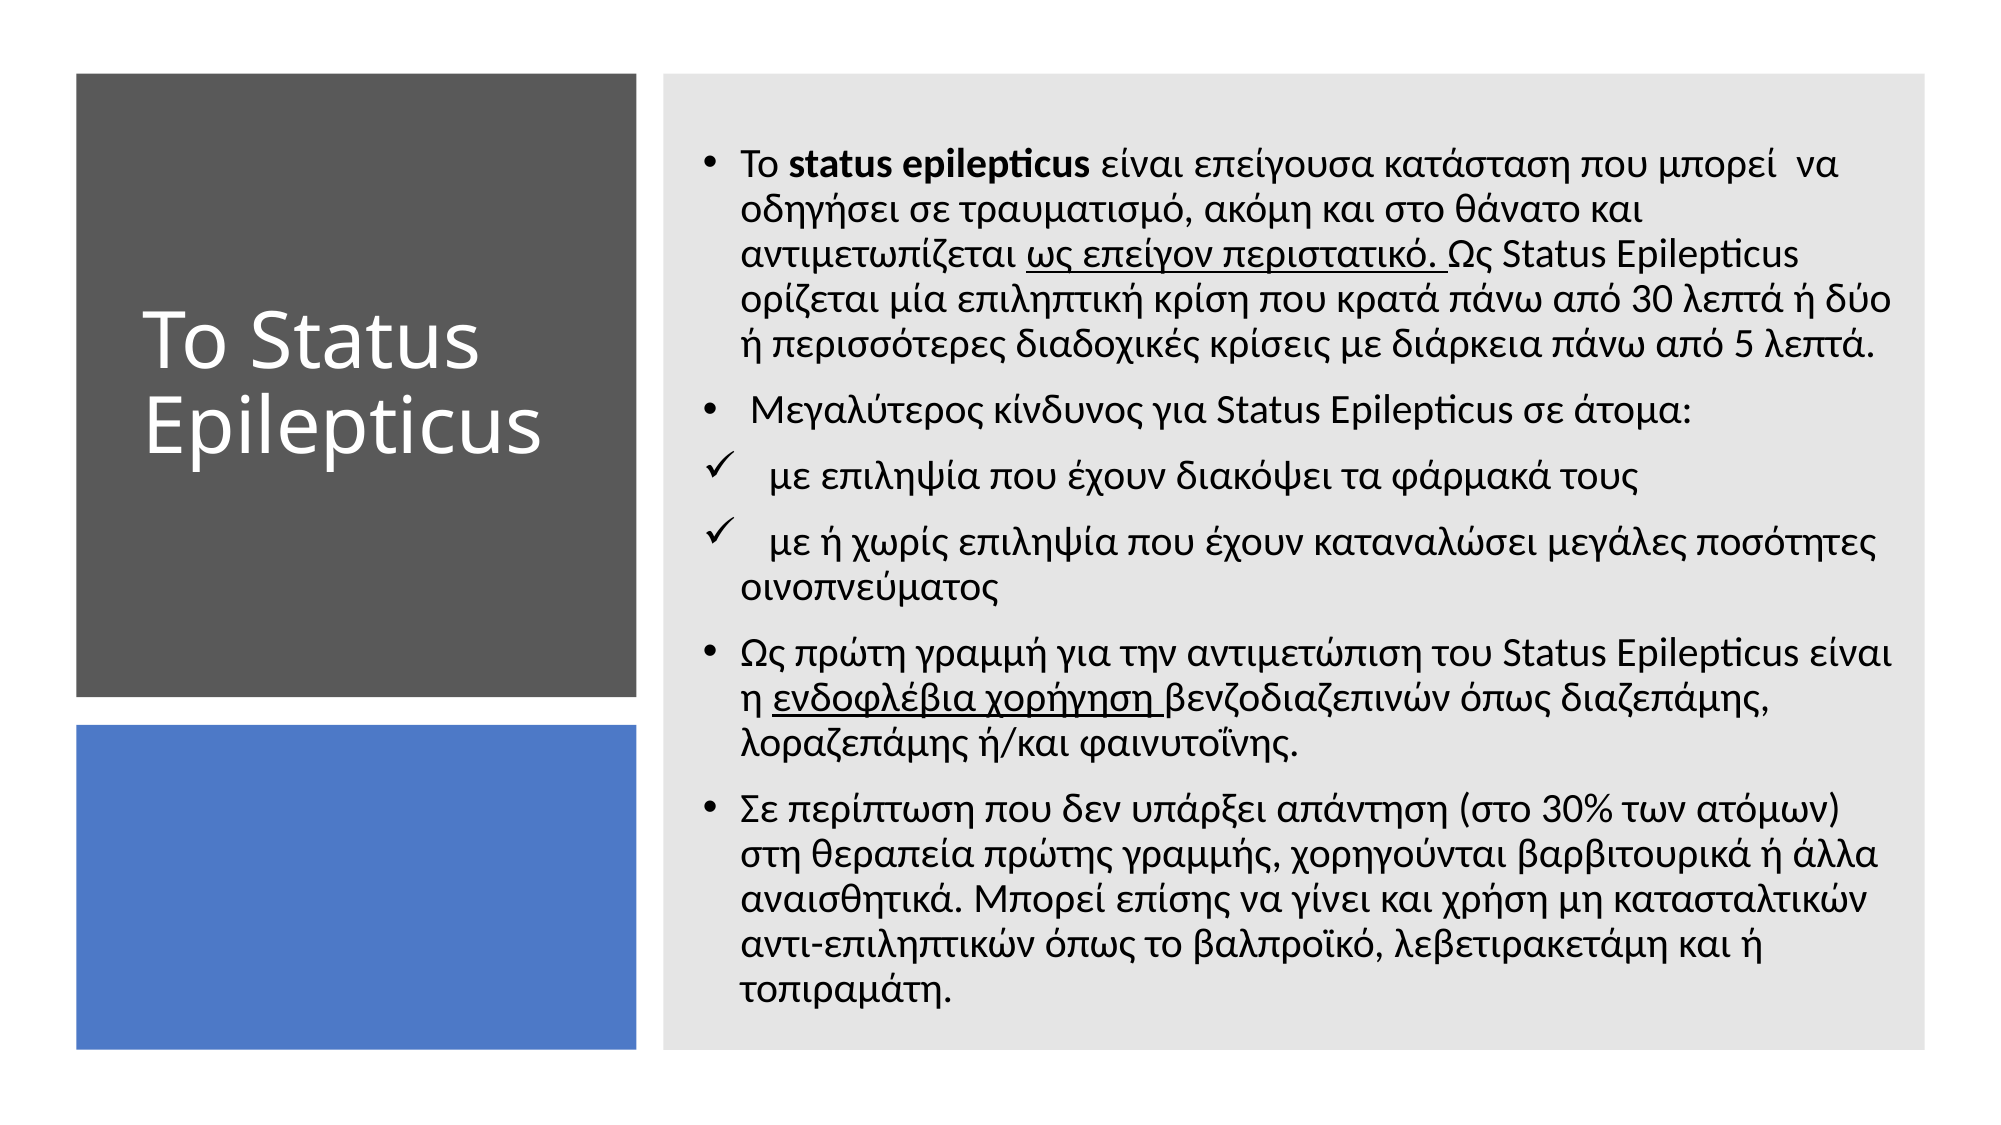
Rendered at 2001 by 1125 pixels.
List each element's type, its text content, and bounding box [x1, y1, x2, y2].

text_box [662, 72, 1926, 1051]
title Το Status Epilepticus [127, 120, 595, 652]
text_box [75, 724, 637, 1051]
list Το status epilepticus είναι επείγουσα κατάσταση που μπορεί να οδηγήσει σε τραυματισμό, ακόμη και στο θάνατο και αντιμετωπίζεται ως επείγον περιστατικό. Ως Status Epilepticus ορίζεται μία επιληπτική κρίση που κρατά πάνω από 30 λεπτά ή δύο ή περισσότερες διαδοχικές κρίσεις με διάρκεια πάνω από 5 λεπτά. Μεγαλύτερος κίνδυνος για Status Epilepticus σε άτομα: με επιληψία που έχουν διακόψει τα φάρμακά τους με ή χωρίς επιληψία που έχουν καταναλώσει μεγάλες ποσότητες οινοπνεύματος Ως πρώτη γραμμή για την αντιμετώπιση του Status Epilepticus είναι η ενδοφλέβια χορήγηση βενζοδιαζεπινών όπως διαζεπάμης, λοραζεπάμης ή/και φαινυτοΐνης. Σε περίπτωση που δεν υπάρξει απάντηση (στο 30% των ατόμων) στη θεραπεία πρώτης γραμμής, χορηγούνται βαρβιτουρικά ή άλλα αναισθητικά. Μπορεί επίσης να γίνει και χρήση μη κατασταλτικών αντι-επιληπτικών όπως το βαλπροϊκό, λεβετιρακετάμη και ή τοπιραμάτη. [687, 120, 1924, 1095]
text_box [75, 72, 637, 698]
